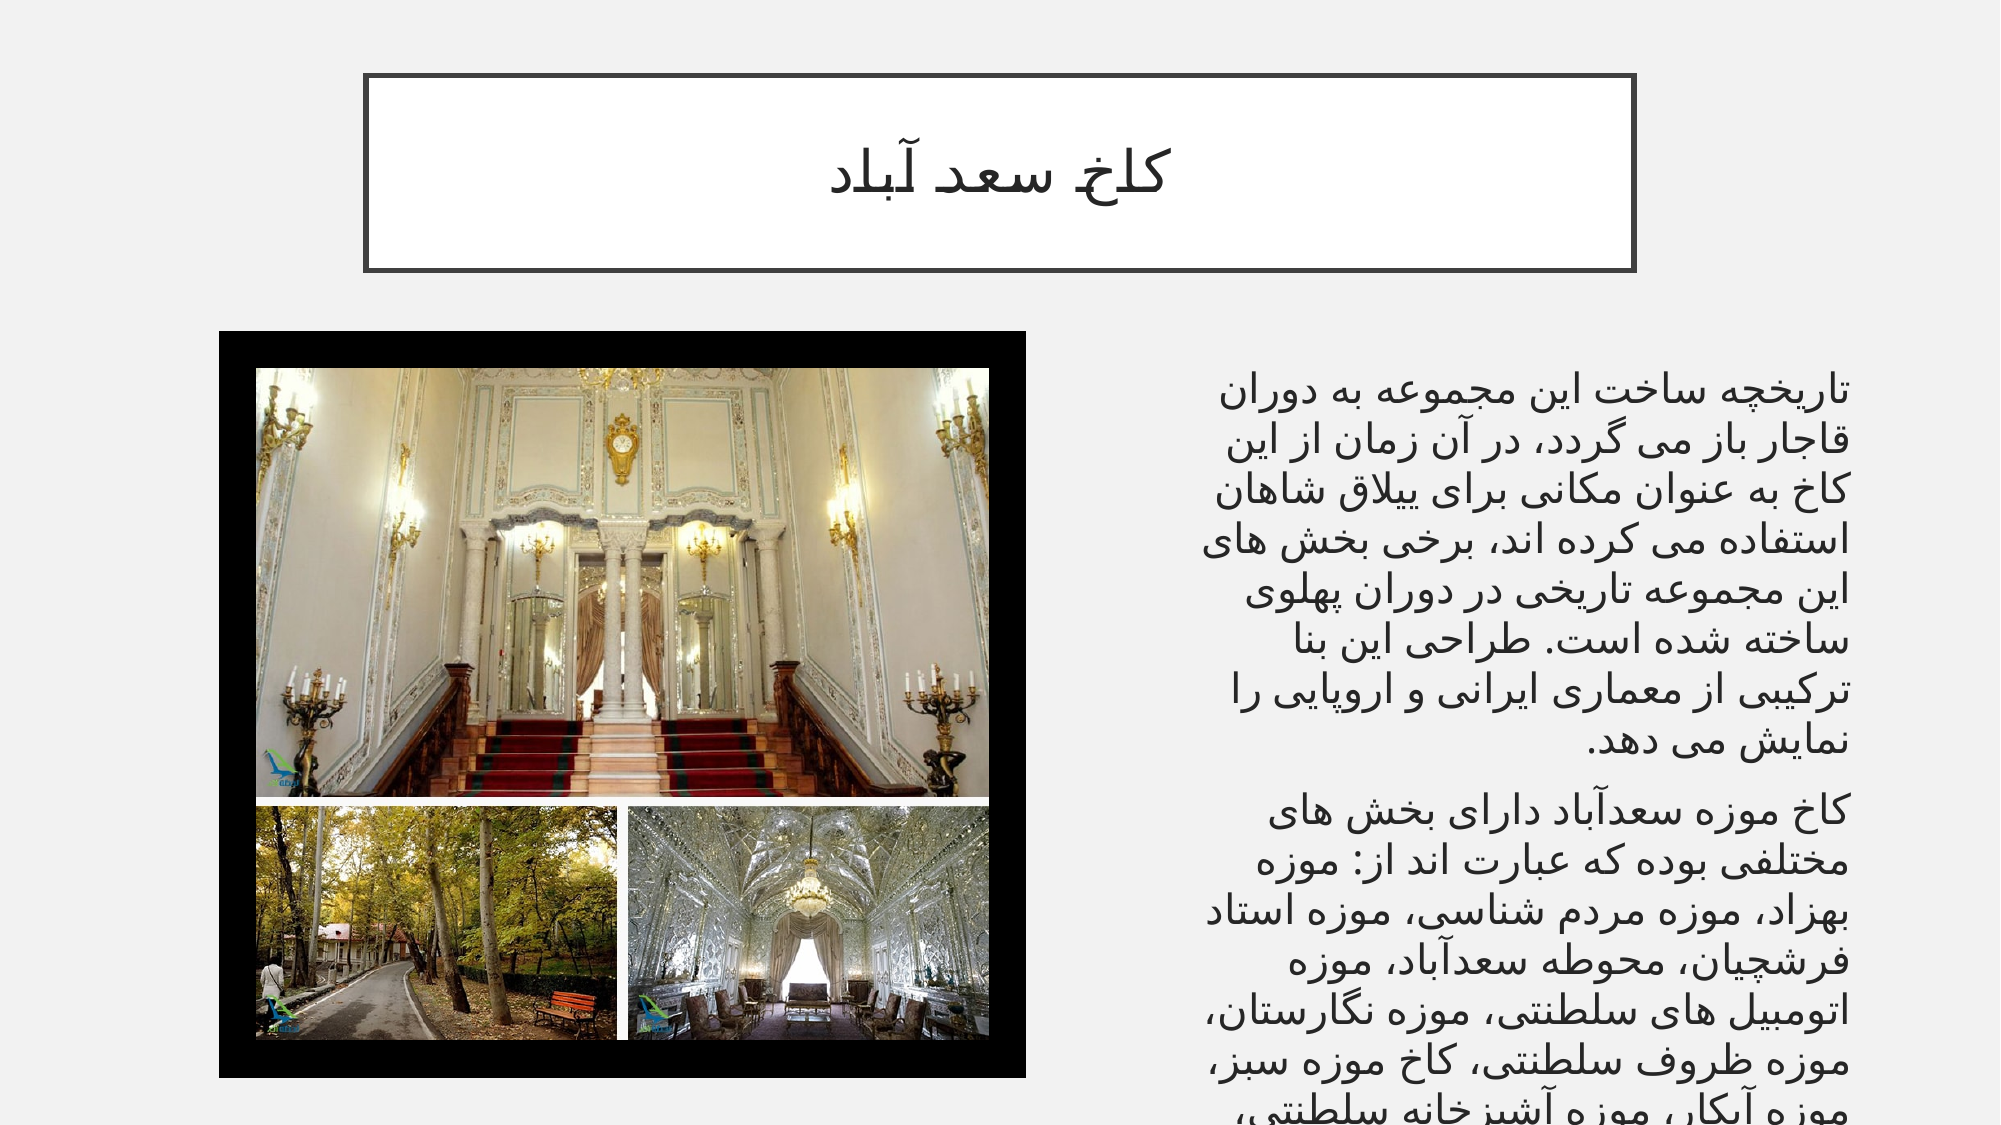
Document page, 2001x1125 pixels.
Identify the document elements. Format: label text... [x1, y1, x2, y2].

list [255, 368, 989, 1041]
list تاریخچه ساخت این مجموعه به دوران قاجار باز می گردد، در آن زمان از این کاخ به عنوان مکانی برای ییلاق شاهان استفاده می کرده اند، برخی بخش های این مجموعه تاریخی در دوران پهلوی ساخته شده است. طراحی این بنا ترکیبی از معماری ایرانی و اروپایی را نمایش می دهد. کاخ موزه سعدآباد دارای بخش های مختلفی بوده که عبارت اند از: موزه بهزاد، موزه مردم شناسی، موزه استاد فرشچیان، محوطه سعدآباد، موزه اتومبیل های سلطنتی، موزه نگارستان، موزه ظروف سلطنتی، کاخ موزه سبز، موزه آبکار، موزه آشپزخانه سلطنتی، موزه هنر های زیبا، کاخ موزه ملت، موزه هنر ملل، موزه آب، موزه سلاح ها، موزه خط و کتابت میر عماد، موزه پوشاک سلطنتی و موزه نظامی. [1166, 354, 1867, 996]
title کاخ سعد آباد [363, 73, 1637, 273]
